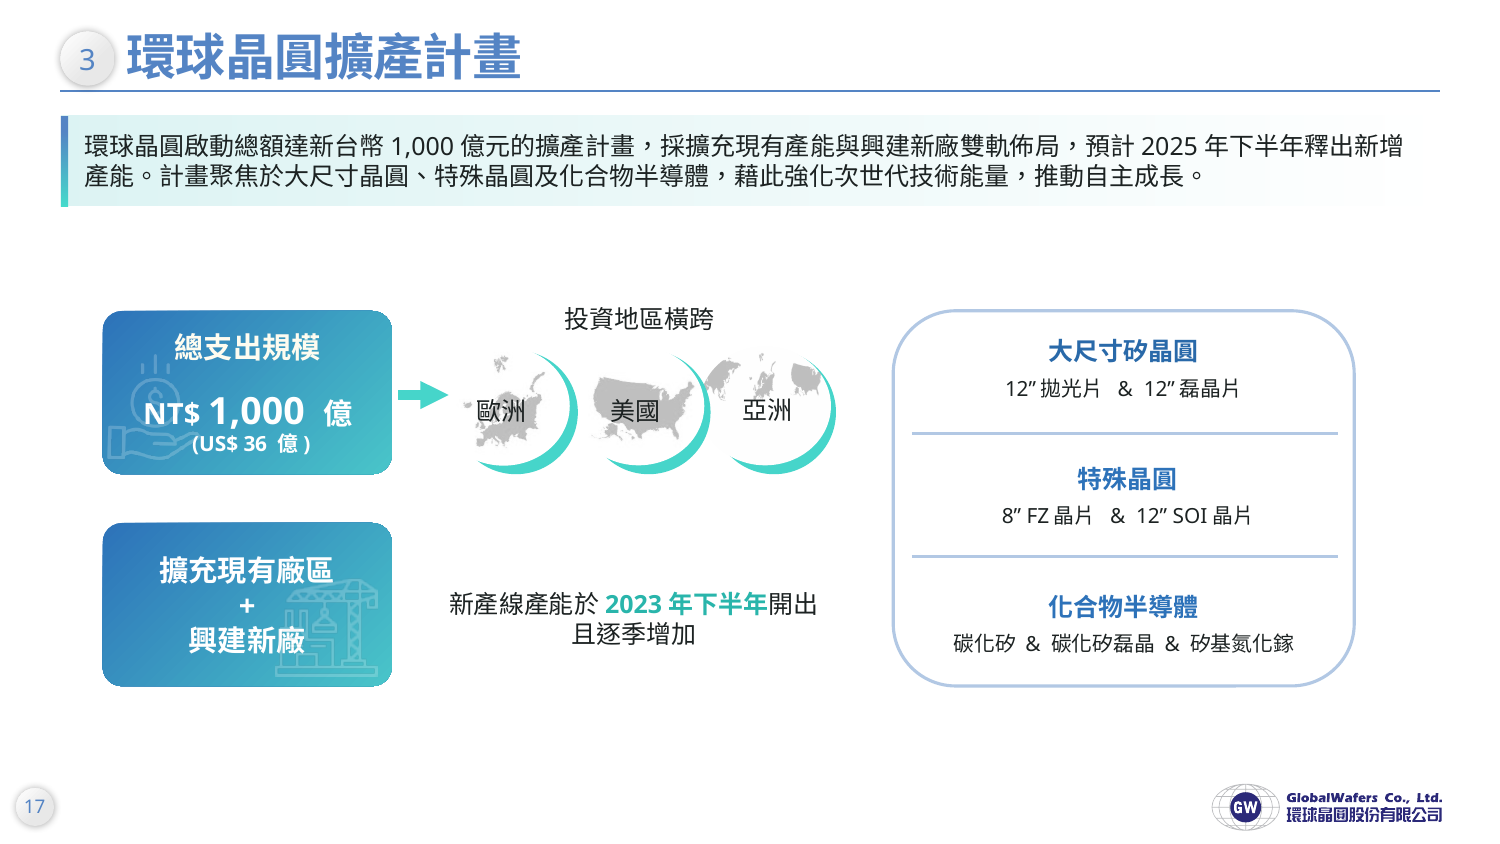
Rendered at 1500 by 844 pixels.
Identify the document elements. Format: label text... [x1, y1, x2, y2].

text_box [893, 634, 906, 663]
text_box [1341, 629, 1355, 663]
text_box [104, 310, 390, 322]
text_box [95, 522, 399, 687]
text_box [60, 115, 1440, 207]
text_box (US$ 36 億) [216, 422, 347, 463]
text_box [893, 310, 1355, 686]
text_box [713, 346, 837, 475]
text_box 3 [78, 41, 96, 77]
text_box 環球晶圓擴產計畫 [60, 32, 1440, 103]
text_box [60, 31, 115, 86]
picture [107, 354, 213, 460]
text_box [437, 346, 579, 475]
picture [275, 573, 378, 677]
text_box 投資地區橫跨 [530, 296, 749, 342]
text_box 新產線產能於2023年下半年開出 且逐季增加 [417, 581, 850, 656]
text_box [579, 346, 711, 475]
text_box 總支出規模 NT$ 1,000 億 [101, 322, 395, 485]
